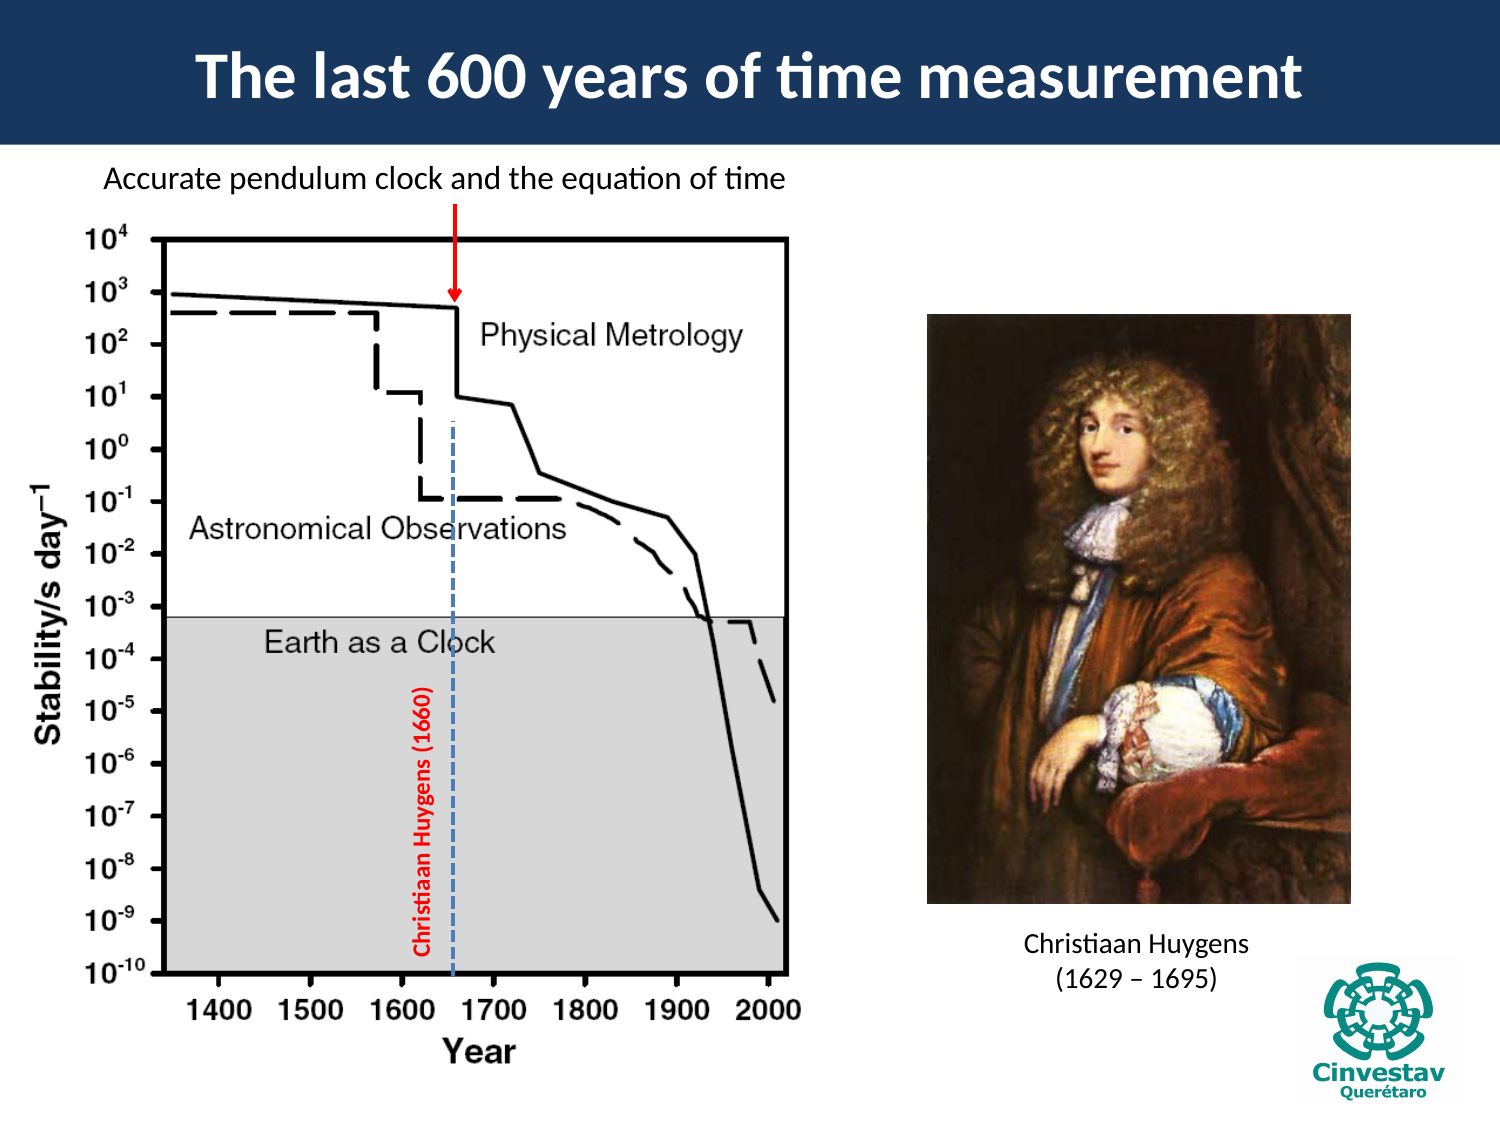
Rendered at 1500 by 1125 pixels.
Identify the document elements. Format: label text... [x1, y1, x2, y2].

text_box Accurate pendulum clock and the equation of time [88, 148, 821, 204]
text_box Christiaan Huygens (1629 – 1695) [1008, 916, 1265, 1002]
picture [926, 314, 1351, 905]
picture [5, 219, 822, 1080]
picture [1292, 953, 1463, 1108]
text_box The last 600 years of time measurement [0, 0, 1500, 145]
